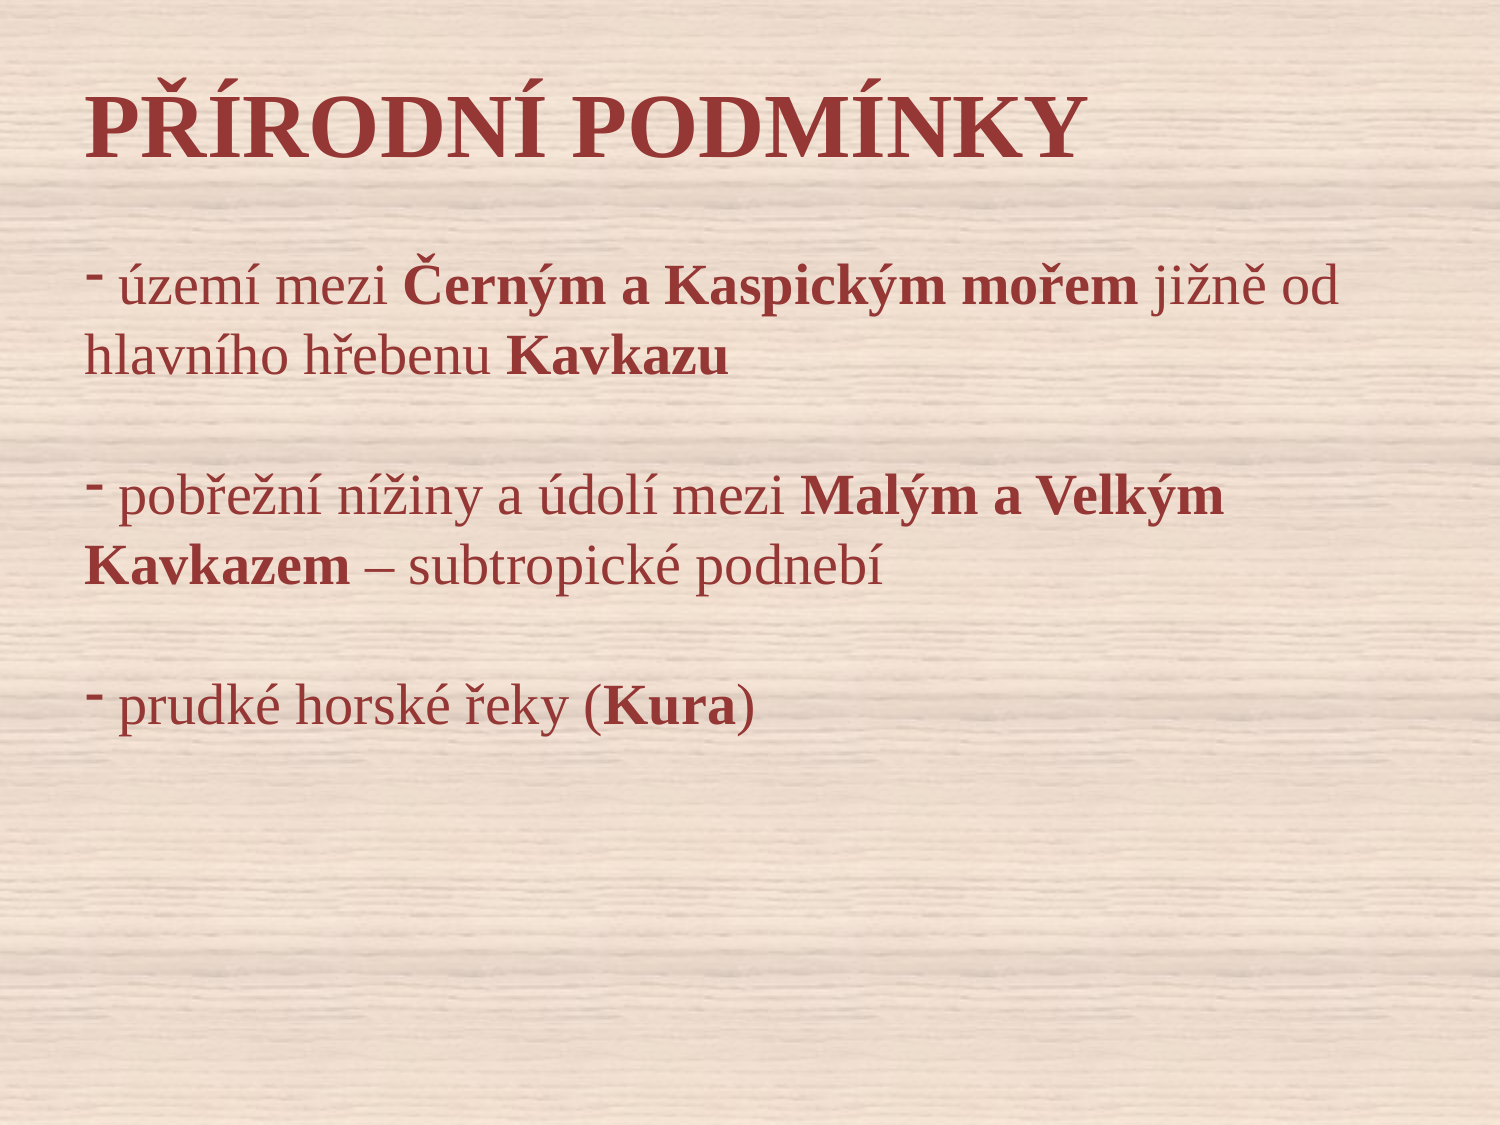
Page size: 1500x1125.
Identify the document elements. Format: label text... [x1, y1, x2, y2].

text_box PŘÍRODNÍ PODMÍNKY území mezi Černým a Kaspickým mořem jižně od hlavního hřebenu Kavkazu pobřežní nížiny a údolí mezi Malým a Velkým Kavkazem – subtropické podnebí prudké horské řeky (Kura) [70, 58, 1454, 874]
